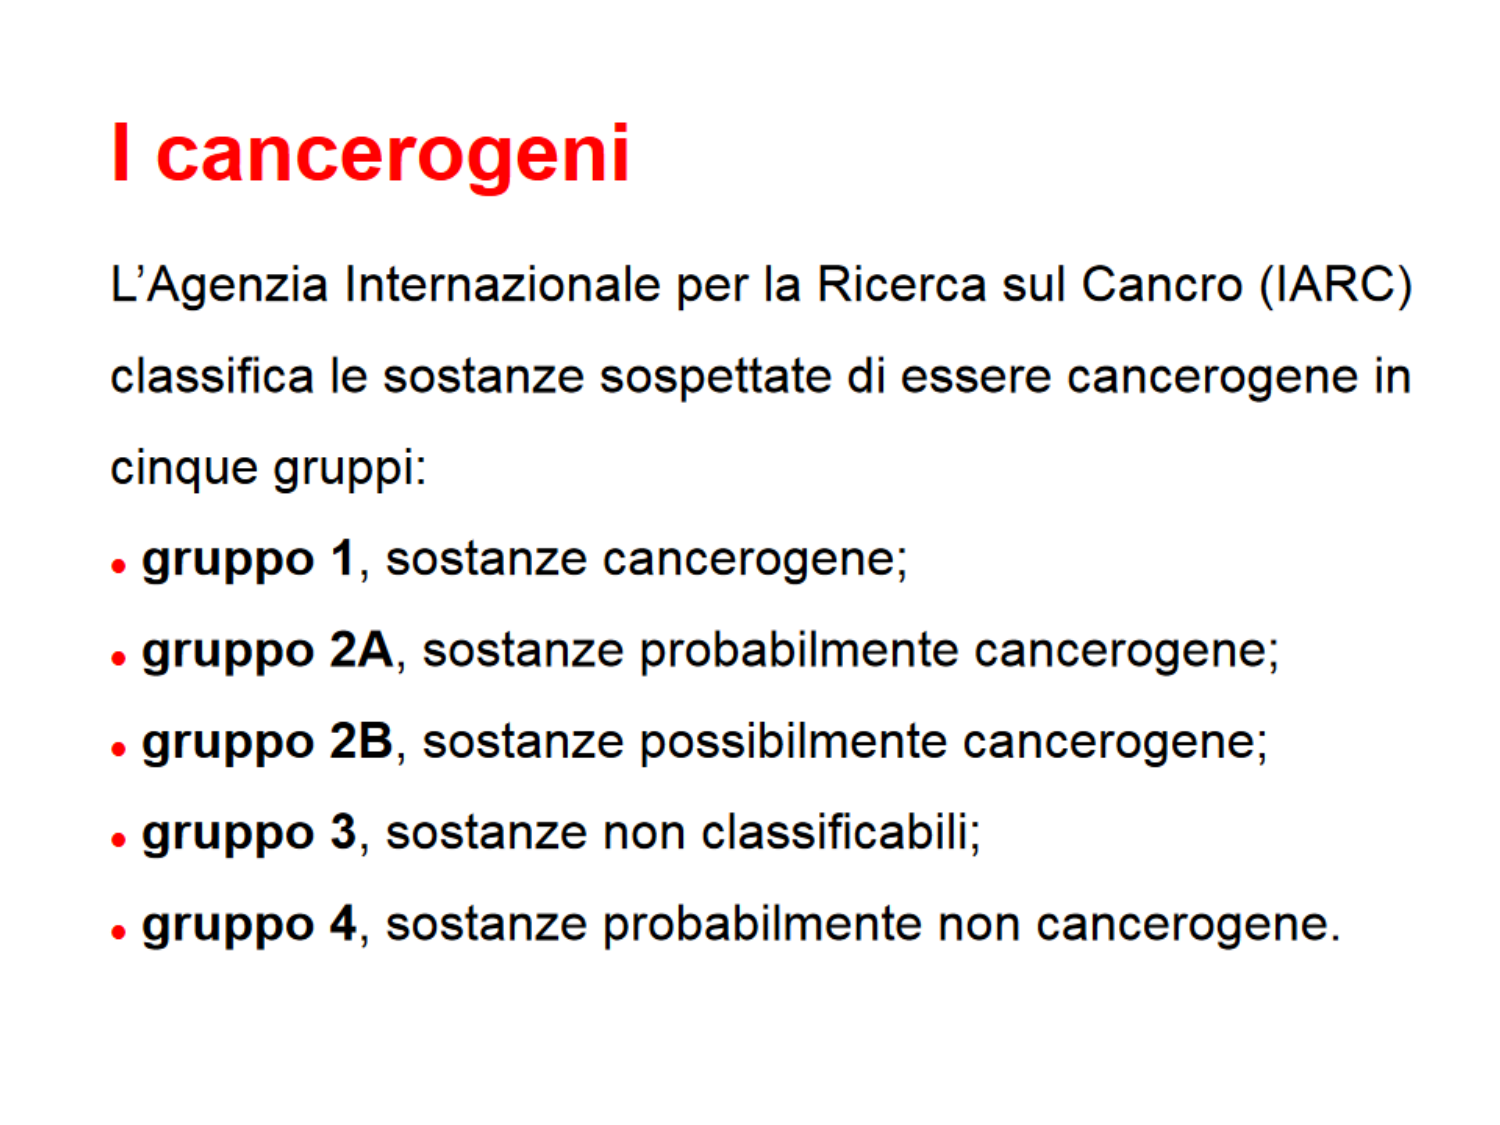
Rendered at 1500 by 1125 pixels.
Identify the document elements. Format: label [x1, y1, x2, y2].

picture [31, 79, 1469, 963]
